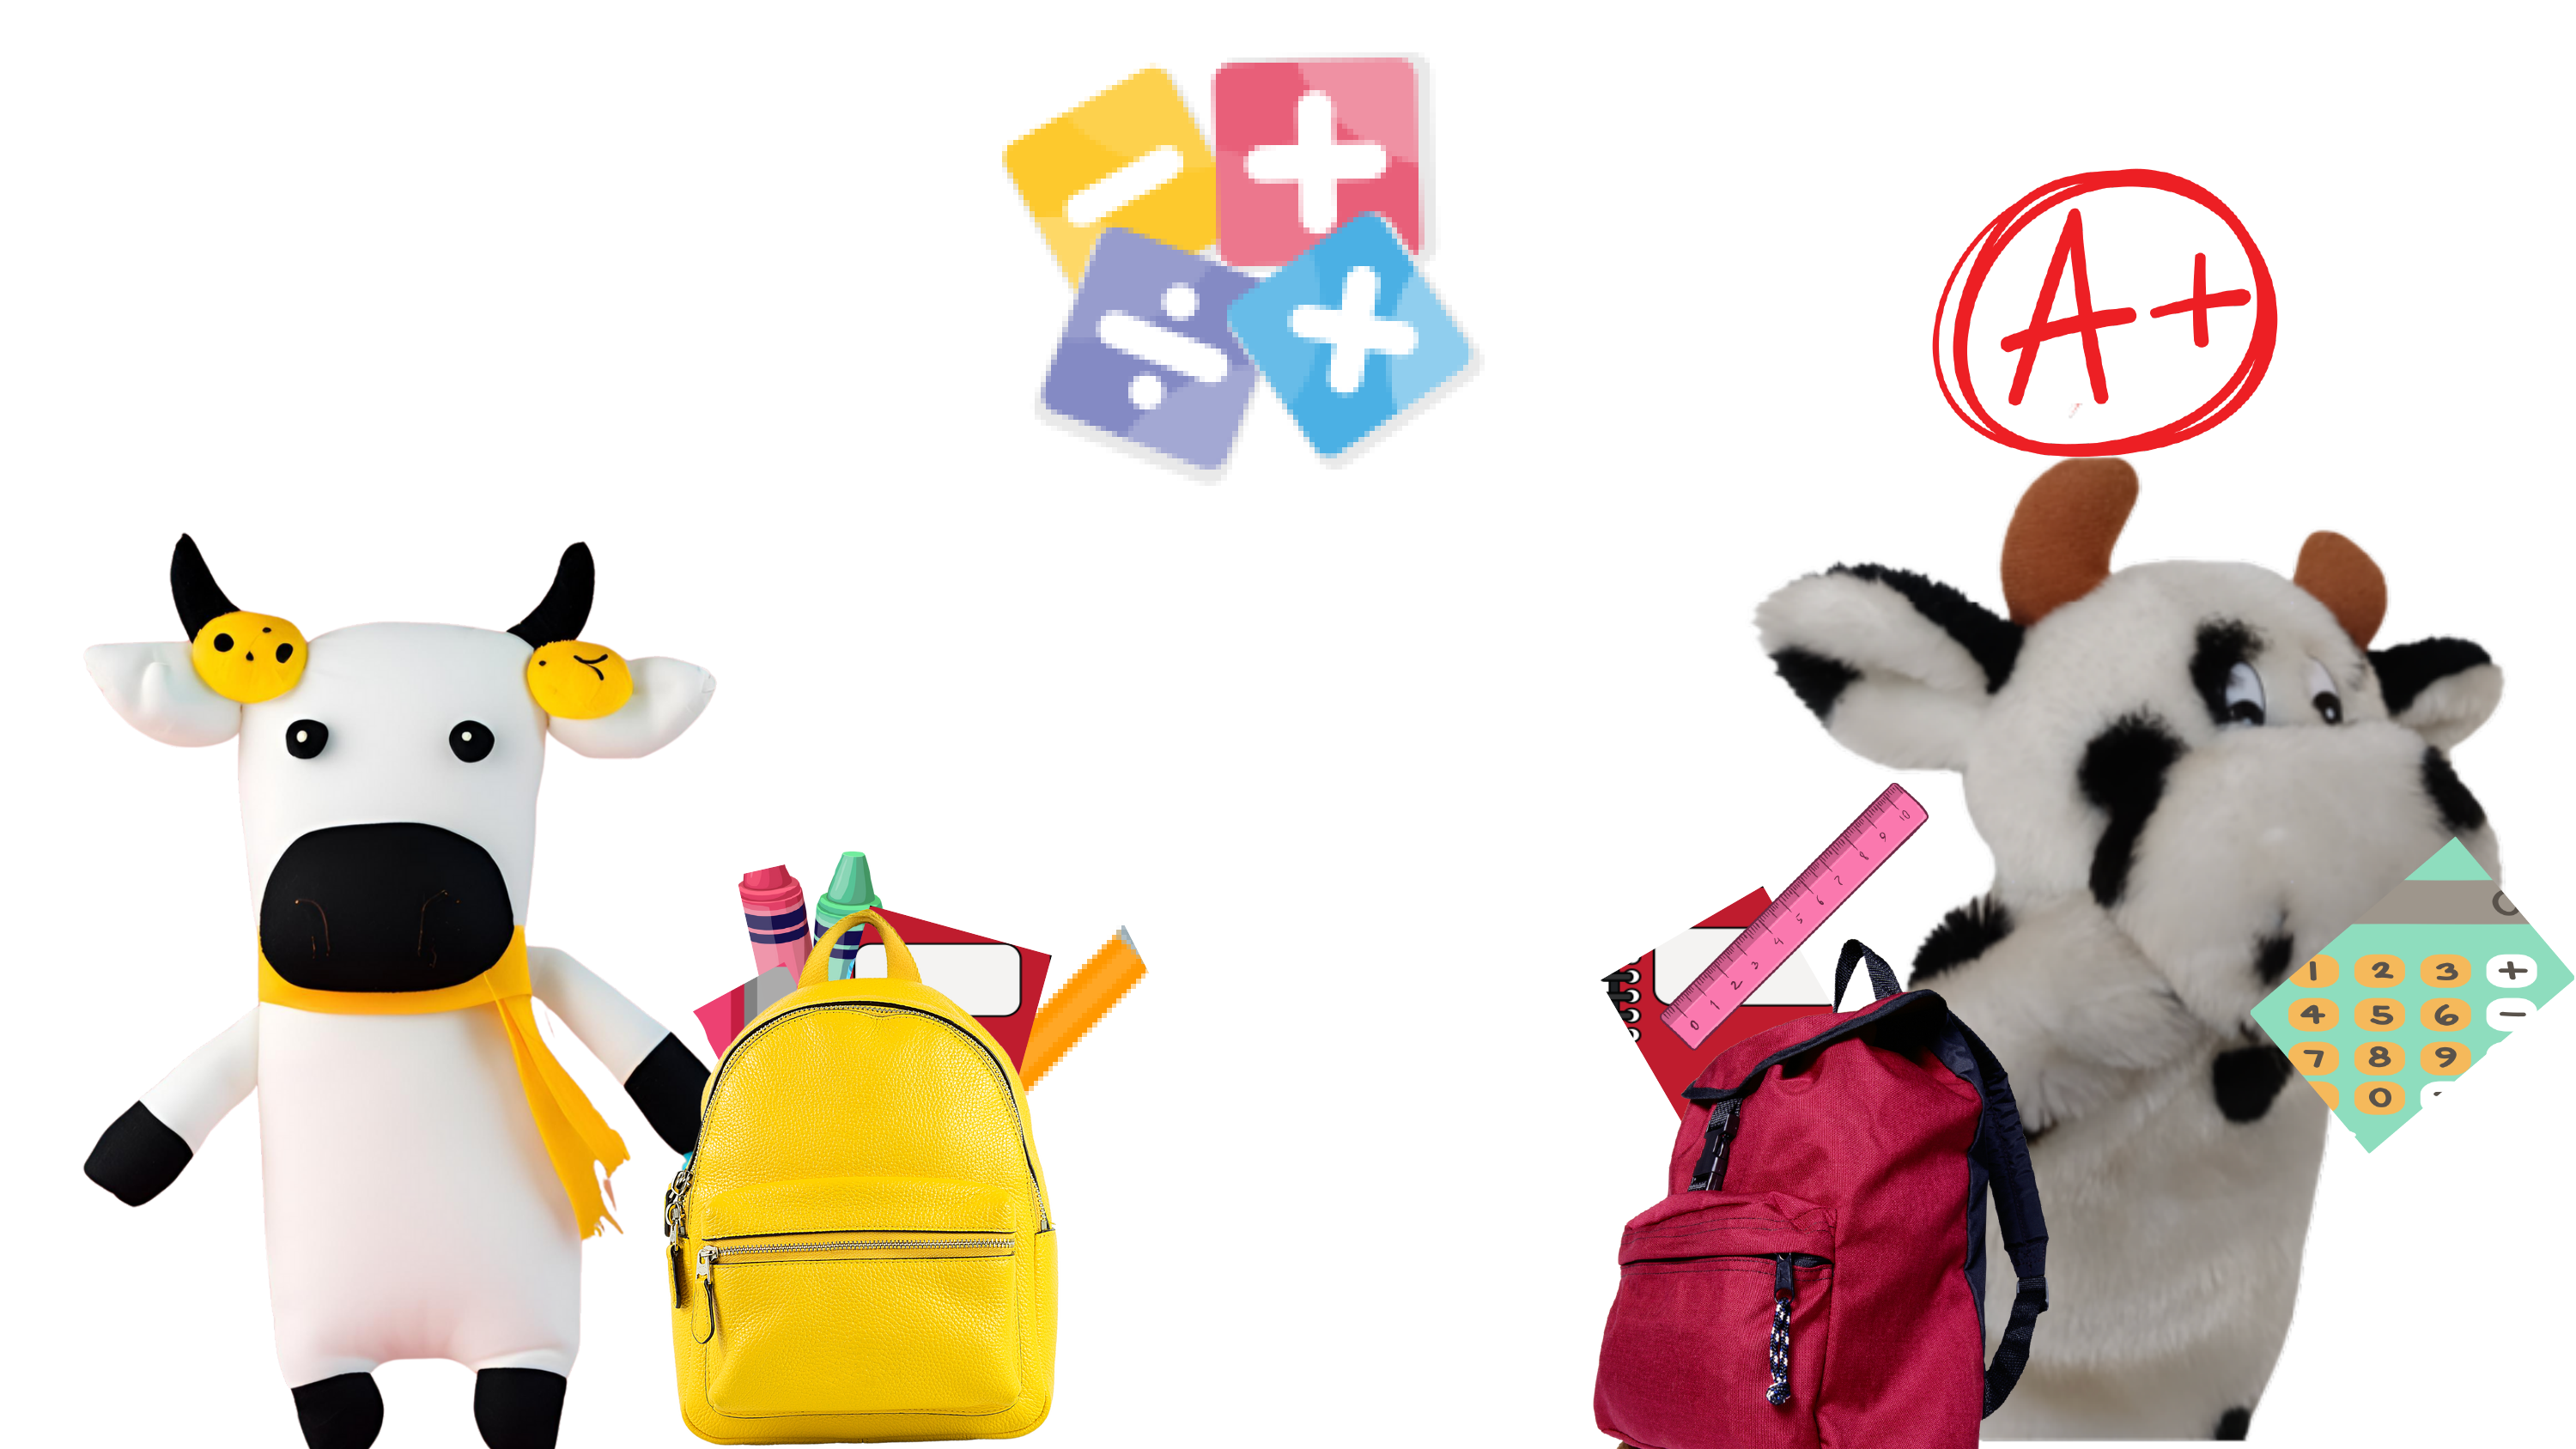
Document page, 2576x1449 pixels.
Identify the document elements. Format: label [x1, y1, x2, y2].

text_box [1928, 168, 2284, 459]
text_box [997, 52, 1491, 492]
text_box [0, 435, 998, 1449]
text_box [375, 867, 1358, 1449]
text_box [1542, 896, 2106, 1449]
text_box [1694, 403, 2576, 1449]
text_box [2248, 836, 2576, 1155]
text_box [1657, 781, 1929, 896]
